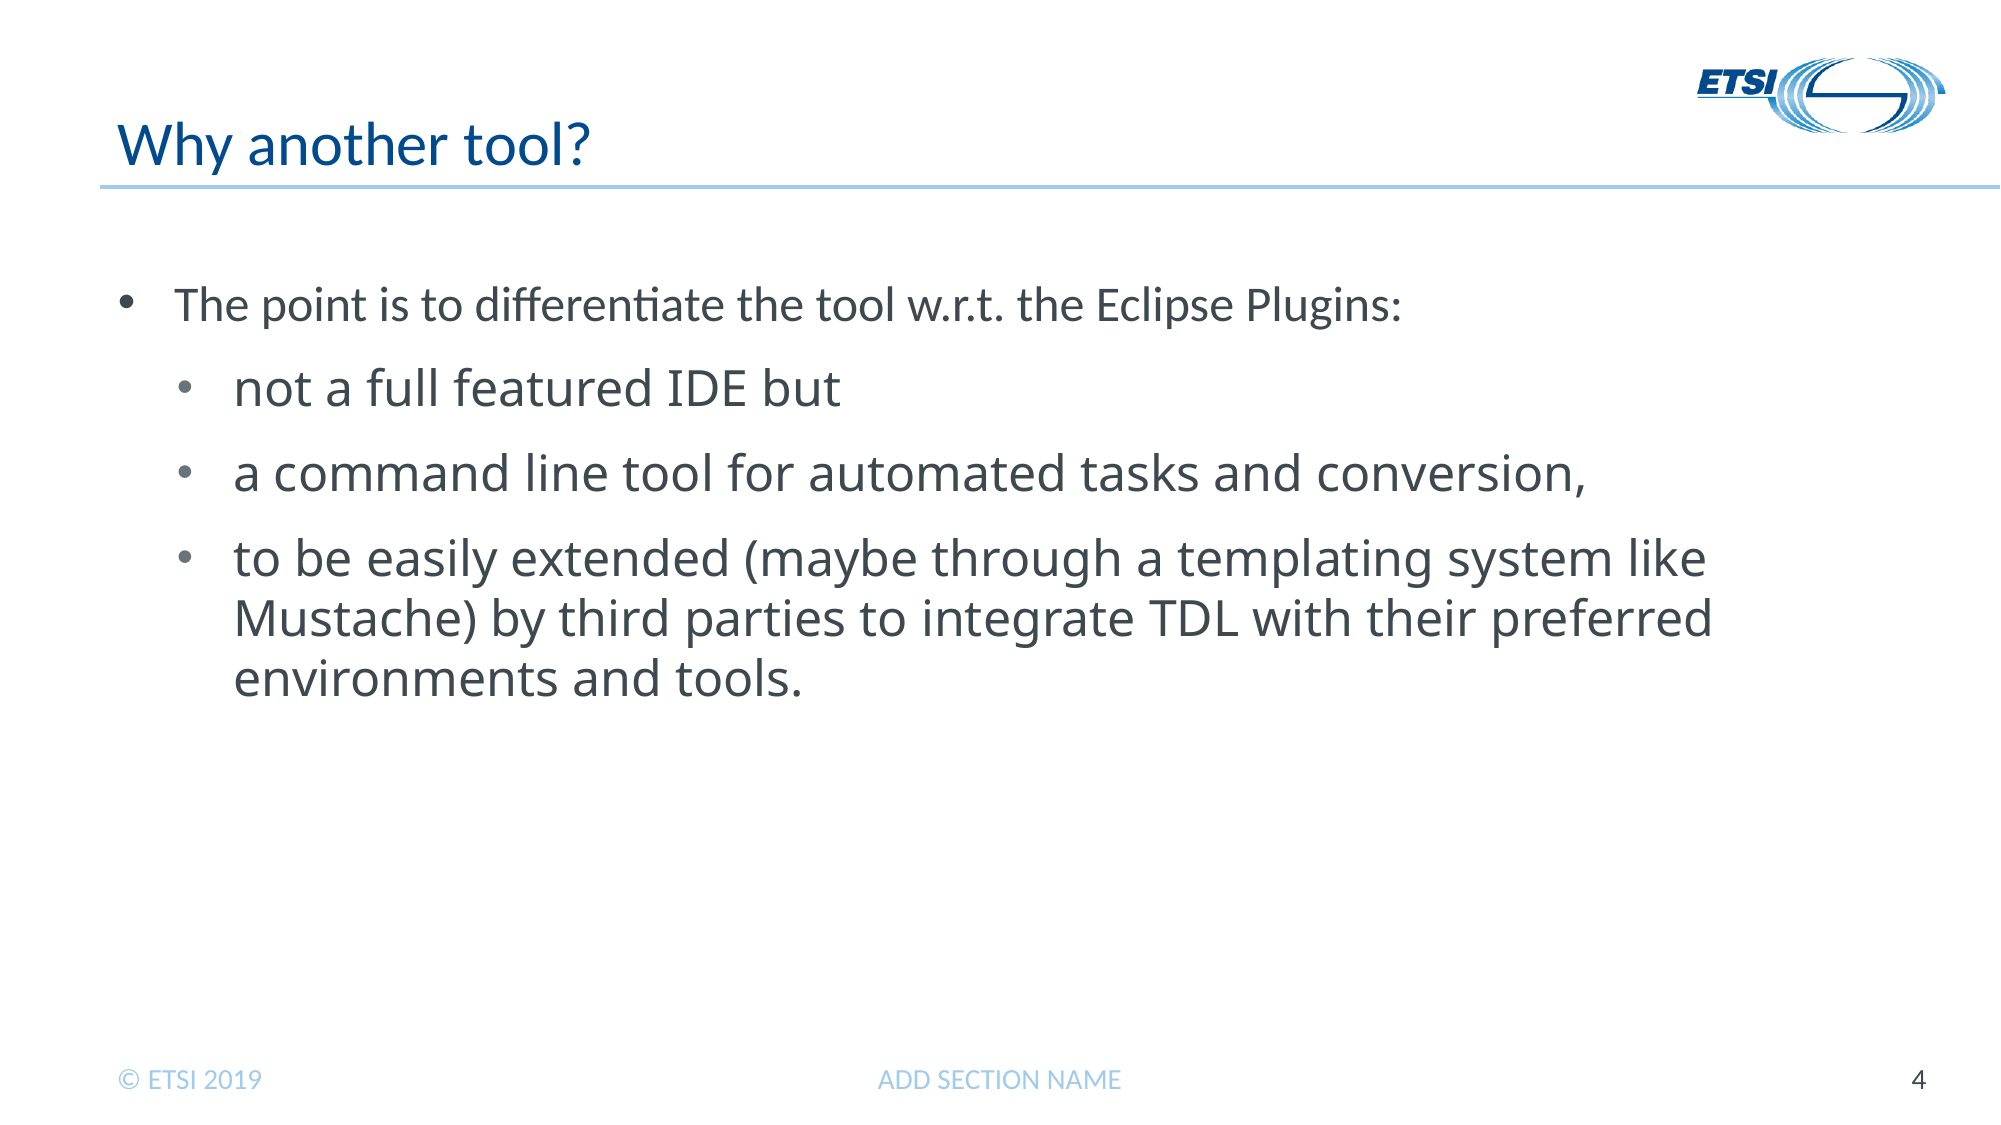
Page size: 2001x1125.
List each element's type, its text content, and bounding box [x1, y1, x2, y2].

title Why another tool? [100, 45, 1663, 188]
list The point is to differentiate the tool w.r.t. the Eclipse Plugins: not a full featured IDE but a command line tool for automated tasks and conversion, to be easily extended (maybe through a templating system like Mustache) by third parties to integrate TDL with their preferred environments and tools. [100, 262, 1776, 1031]
footer ADD SECTION NAME [662, 1048, 1338, 1108]
picture [1697, 58, 1946, 138]
